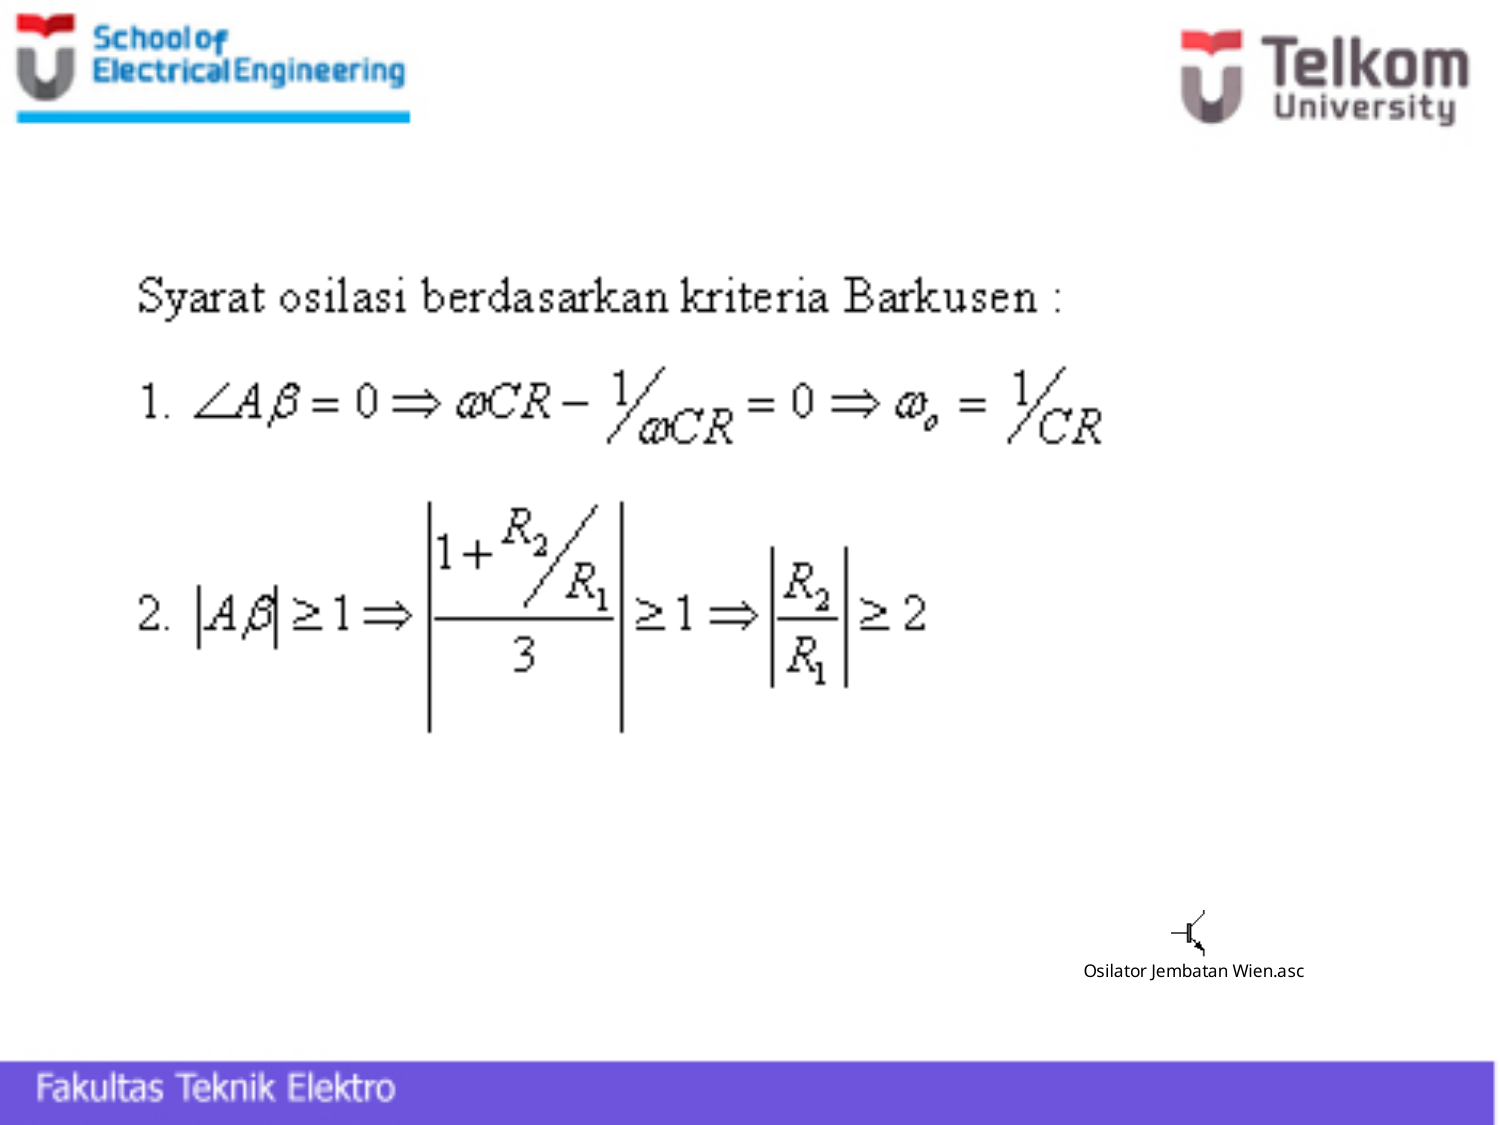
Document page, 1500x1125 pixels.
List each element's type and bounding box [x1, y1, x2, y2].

list [1062, 910, 1325, 989]
picture [0, 0, 1500, 1125]
